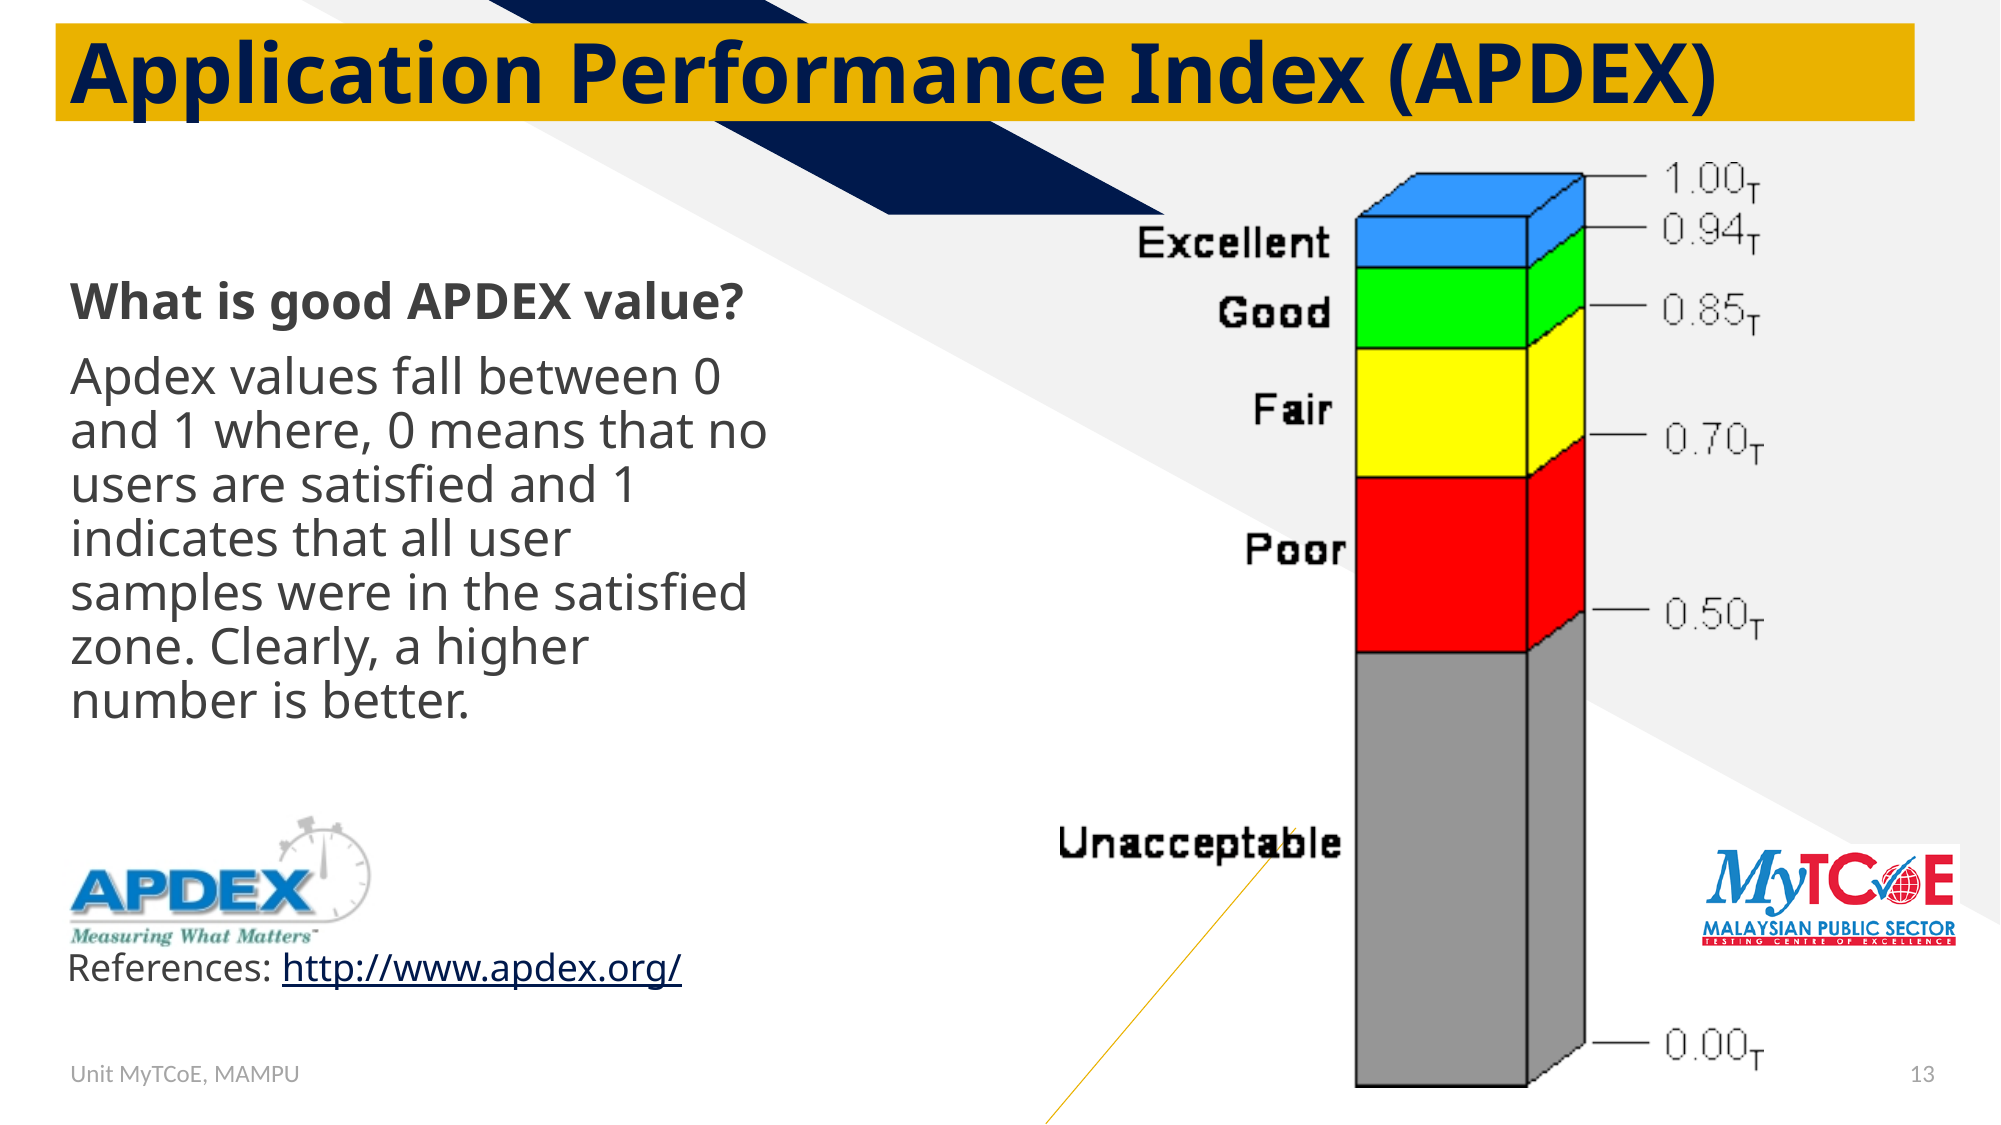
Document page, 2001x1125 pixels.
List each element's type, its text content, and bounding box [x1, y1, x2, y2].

list What is good APDEX value? Apdex values fall between 0 and 1 where, 0 means that no users are satisfied and 1 indicates that all user samples were in the satisfied zone. Clearly, a higher number is better. [55, 269, 787, 750]
footer Unit MyTCoE, MAMPU [55, 1042, 731, 1103]
picture [62, 810, 375, 950]
slide_number 13 [1828, 1042, 1950, 1103]
picture [1060, 162, 1960, 1088]
text_box References: http://www.apdex.org/ [52, 936, 698, 1003]
title Application Performance Index (APDEX) [55, 23, 1915, 122]
